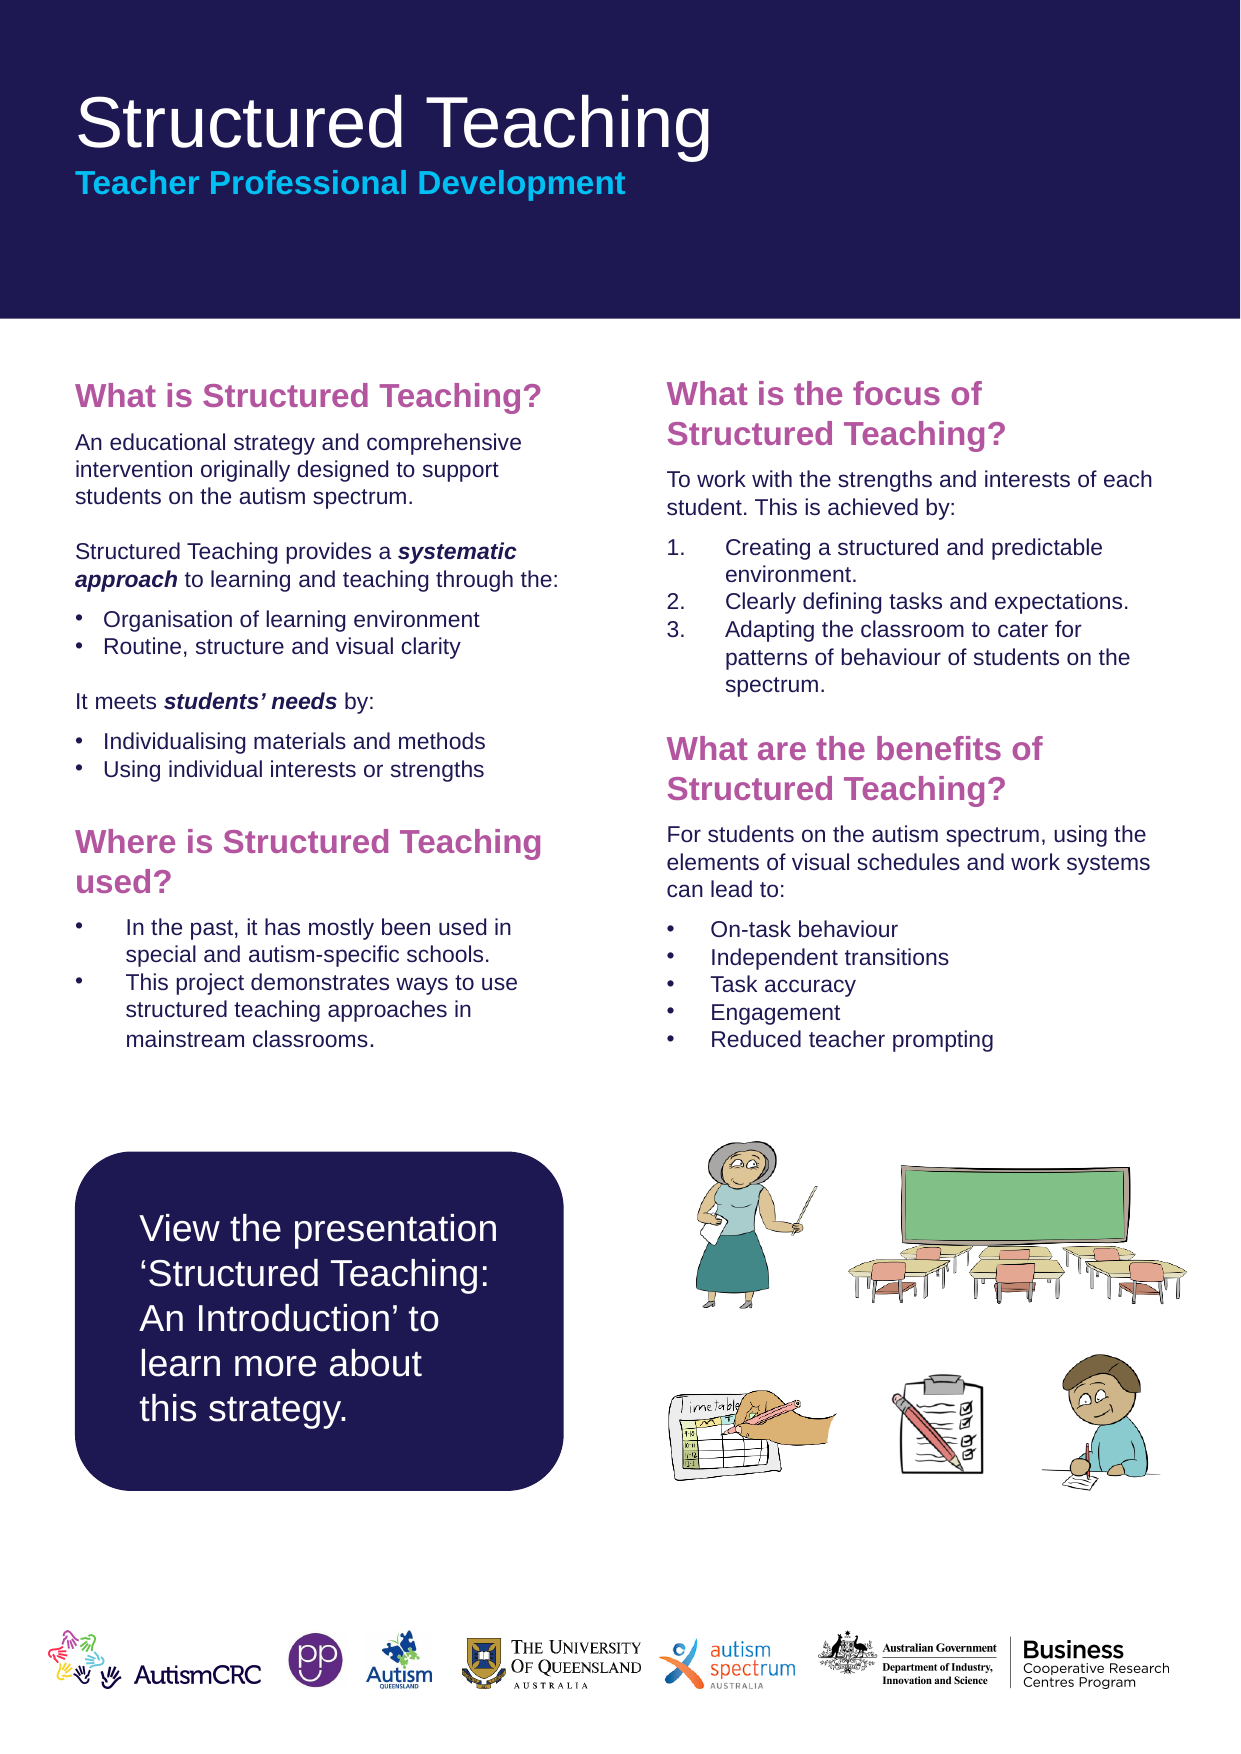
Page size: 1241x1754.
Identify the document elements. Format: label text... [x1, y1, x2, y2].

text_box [48, 1630, 1169, 1689]
text_box Structured Teaching Teacher Professional Development [0, 0, 1241, 319]
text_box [663, 1140, 1206, 1506]
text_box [74, 1151, 564, 1491]
text_box What is Structured Teaching? An educational strategy and comprehensive intervention originally designed to support students on the autism spectrum. Structured Teaching provides a systematic approach to learning and teaching through the: Organisation of learning environment Routine, structure and visual clarity It meets students’ needs by: Individualising materials and methods Using individual interests or strengths [74, 367, 602, 789]
text_box What are the benefits of Structured Teaching? For students on the autism spectrum, using the elements of visual schedules and work systems can lead to: On-task behaviour Independent transitions Task accuracy Engagement Reduced teacher prompting [651, 720, 1169, 1060]
text_box What is the focus of Structured Teaching? To work with the strengths and interests of each student. This is achieved by: Creating a structured and predictable environment. Clearly defining tasks and expectations. Adapting the classroom to cater for patterns of behaviour of students on the spectrum. [651, 365, 1169, 705]
text_box Where is Structured Teaching used? In the past, it has mostly been used in special and autism-specific schools. This project demonstrates ways to use structured teaching approaches in mainstream classrooms. [74, 812, 577, 1058]
